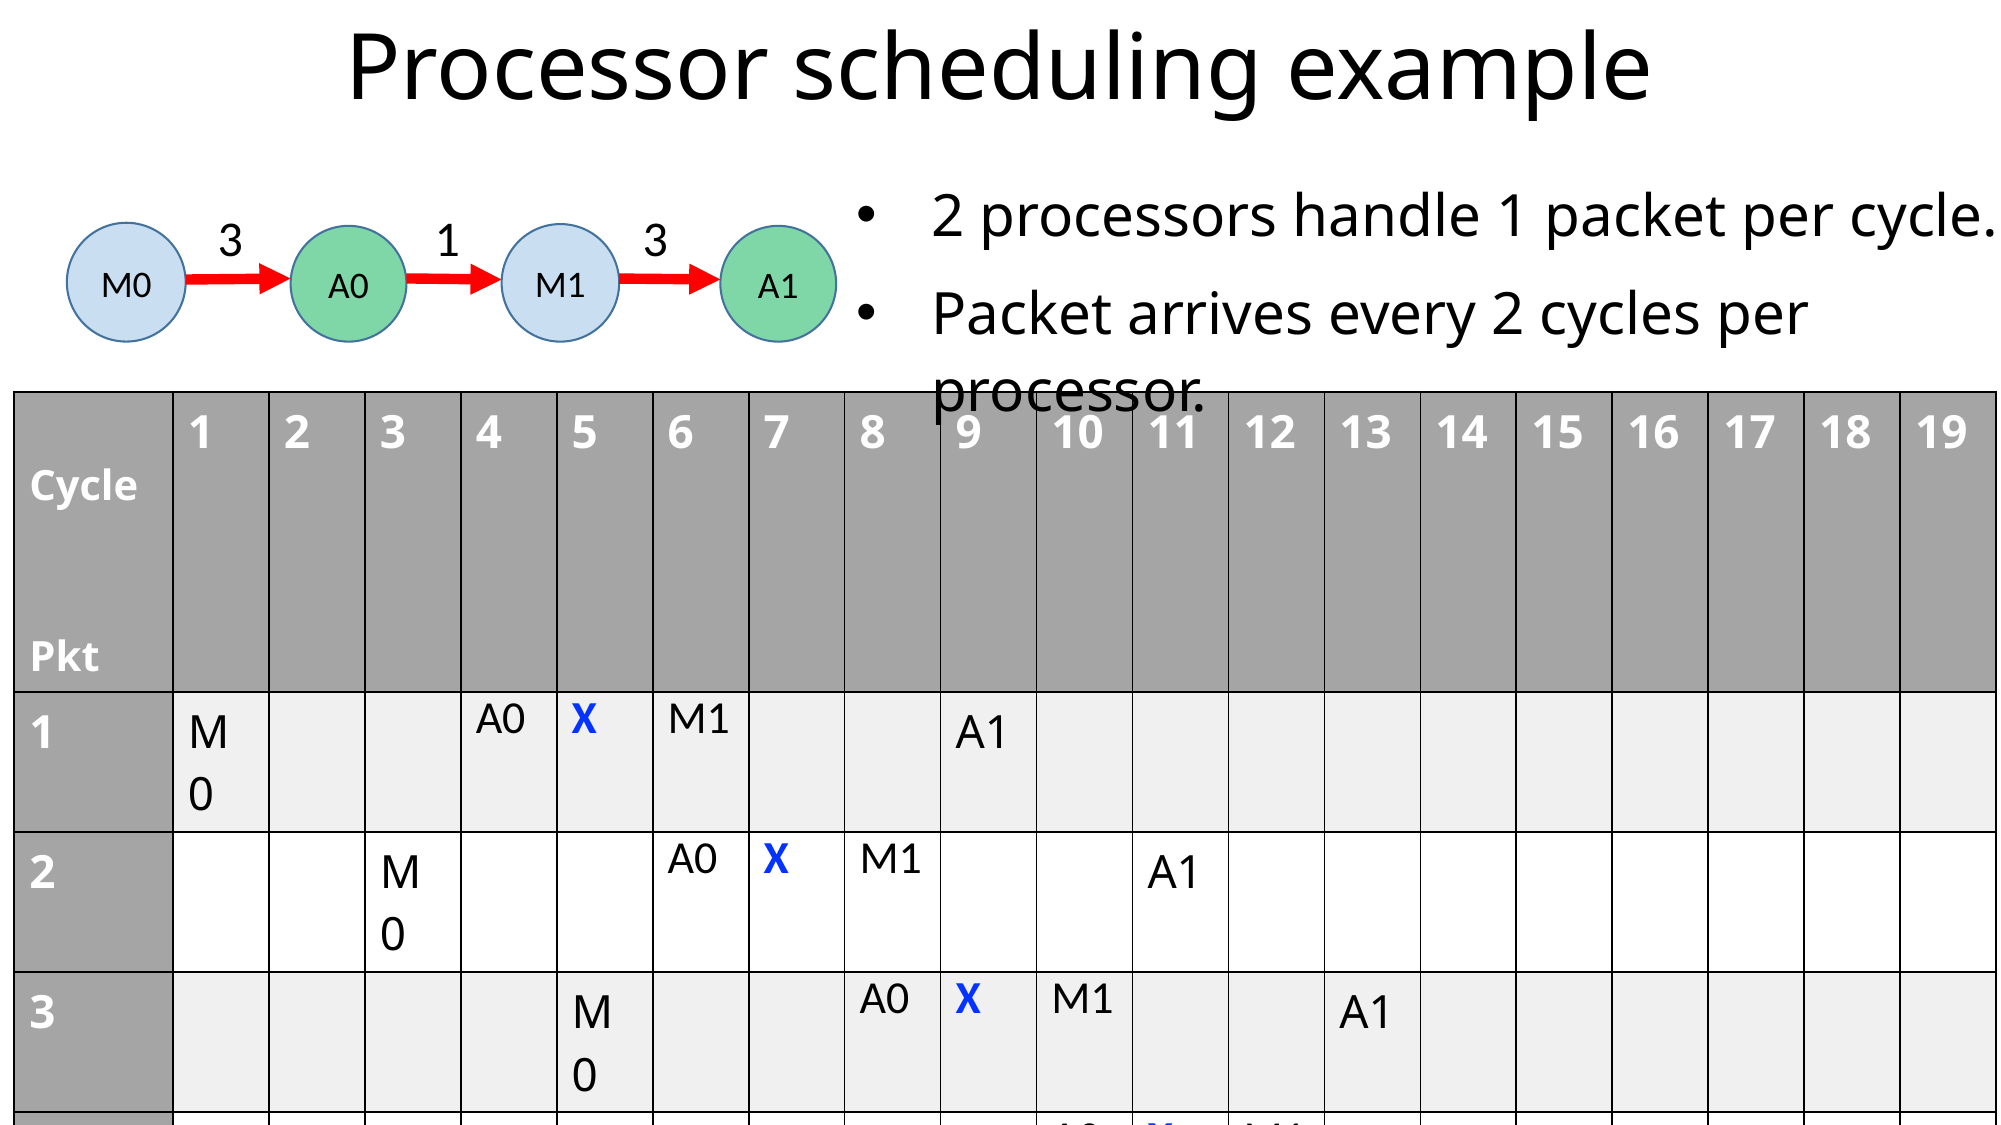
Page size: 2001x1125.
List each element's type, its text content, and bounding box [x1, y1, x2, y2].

table_cell [462, 833, 556, 971]
text_box M0 [65, 221, 187, 343]
table_cell [174, 1113, 268, 1125]
table_cell A1 [941, 693, 1036, 831]
table_cell M0 [174, 693, 268, 831]
title Processor scheduling example [80, 0, 1919, 179]
table_cell [270, 1113, 364, 1125]
table_cell [1421, 833, 1515, 971]
table_cell [1709, 973, 1803, 1111]
table_cell [1709, 693, 1803, 831]
table_cell [1805, 973, 1899, 1111]
text_box 1 [419, 199, 470, 274]
table_cell M1 [845, 833, 940, 971]
table_cell [1613, 973, 1707, 1111]
table_cell [1517, 833, 1611, 971]
table_header 2 [270, 393, 364, 691]
table_cell [174, 833, 268, 971]
text_box 3 [627, 199, 678, 274]
table_cell A0 [654, 833, 748, 971]
table_cell [1901, 1113, 1995, 1125]
table_cell X [558, 693, 652, 831]
table_cell 1 [15, 693, 172, 831]
table_cell M1 [1229, 1113, 1324, 1125]
table_cell [845, 1113, 940, 1125]
table_cell [1901, 833, 1995, 971]
table_cell A1 [1133, 833, 1228, 971]
table_header 3 [366, 393, 460, 691]
table_cell [750, 973, 844, 1111]
table_cell [1133, 973, 1228, 1111]
table_cell M0 [366, 833, 460, 971]
table_cell [845, 693, 940, 831]
table_cell [941, 833, 1036, 971]
table_header 4 [462, 393, 556, 691]
table_cell [558, 833, 652, 971]
table_header 18 [1805, 431, 1899, 691]
table_cell [270, 693, 364, 831]
text_box 2 processors handle 1 packet per cycle. Packet arrives every 2 cycles per processor. [841, 164, 2000, 431]
table_header 15 [1517, 431, 1611, 691]
table_cell 2 [15, 833, 172, 971]
table_cell [1901, 973, 1995, 1111]
table_header Cycle Pkt [15, 393, 172, 691]
table_header 8 [845, 431, 940, 691]
table_cell X [750, 833, 844, 971]
table_cell [1613, 693, 1707, 831]
table_cell [174, 973, 268, 1111]
table_header 1 [174, 393, 268, 691]
table_cell [1613, 1113, 1707, 1125]
table_cell [1037, 833, 1132, 971]
table_header 6 [654, 393, 748, 691]
table_cell [366, 693, 460, 831]
table_cell [366, 1113, 460, 1125]
table_cell [1421, 973, 1515, 1111]
table_cell [1805, 833, 1899, 971]
table_cell [462, 1113, 556, 1125]
table_cell M1 [1037, 973, 1132, 1111]
table_cell [750, 693, 844, 831]
table_cell [654, 973, 748, 1111]
table_cell [1805, 1113, 1899, 1125]
table_cell [941, 1113, 1036, 1125]
table_cell M0 [750, 1113, 844, 1125]
table_cell A0 [1037, 1113, 1132, 1125]
table_header 5 [558, 393, 652, 691]
table_cell A1 [1517, 1113, 1611, 1125]
table_header 11 [1133, 431, 1228, 691]
table_cell [270, 833, 364, 971]
table_header 16 [1613, 431, 1707, 691]
table_cell [1229, 973, 1324, 1111]
table_cell A0 [845, 973, 940, 1111]
text_box 3 [202, 199, 253, 274]
table_cell M1 [654, 693, 748, 831]
table_cell [654, 1113, 748, 1125]
table_header 7 [750, 393, 844, 691]
table_cell A1 [1325, 973, 1420, 1111]
table_header 19 [1901, 431, 1995, 691]
text_box A0 [289, 224, 408, 343]
table_cell [366, 973, 460, 1111]
table_cell [1517, 973, 1611, 1111]
table_cell [1325, 833, 1420, 971]
table_cell [1613, 833, 1707, 971]
table_cell A0 [462, 693, 556, 831]
table_cell [1229, 833, 1324, 971]
table_cell [1325, 693, 1420, 831]
table_cell 3 [15, 973, 172, 1111]
table_header 12 [1229, 431, 1324, 691]
table_cell [558, 1113, 652, 1125]
table_cell X [941, 973, 1036, 1111]
table_cell [1229, 693, 1324, 831]
table_cell [1517, 693, 1611, 831]
table_header 17 [1709, 431, 1803, 691]
table_cell X [1133, 1113, 1228, 1125]
table_cell [462, 973, 556, 1111]
table_header 9 [941, 431, 1036, 691]
text_box M1 [500, 223, 621, 343]
table_header 10 [1037, 431, 1132, 691]
table_header 13 [1325, 431, 1420, 691]
text_box A1 [719, 224, 838, 343]
table_header 14 [1421, 431, 1515, 691]
table_cell [1037, 693, 1132, 831]
table_cell 4 [15, 1113, 172, 1125]
table_cell [1709, 833, 1803, 971]
table_cell M0 [558, 973, 652, 1111]
table_cell [270, 973, 364, 1111]
table_cell [1709, 1113, 1803, 1125]
table_cell [1421, 1113, 1515, 1125]
table_cell [1325, 1113, 1420, 1125]
table_cell [1421, 693, 1515, 831]
table_cell [1901, 693, 1995, 831]
table_cell [1133, 693, 1228, 831]
table_cell [1805, 693, 1899, 831]
